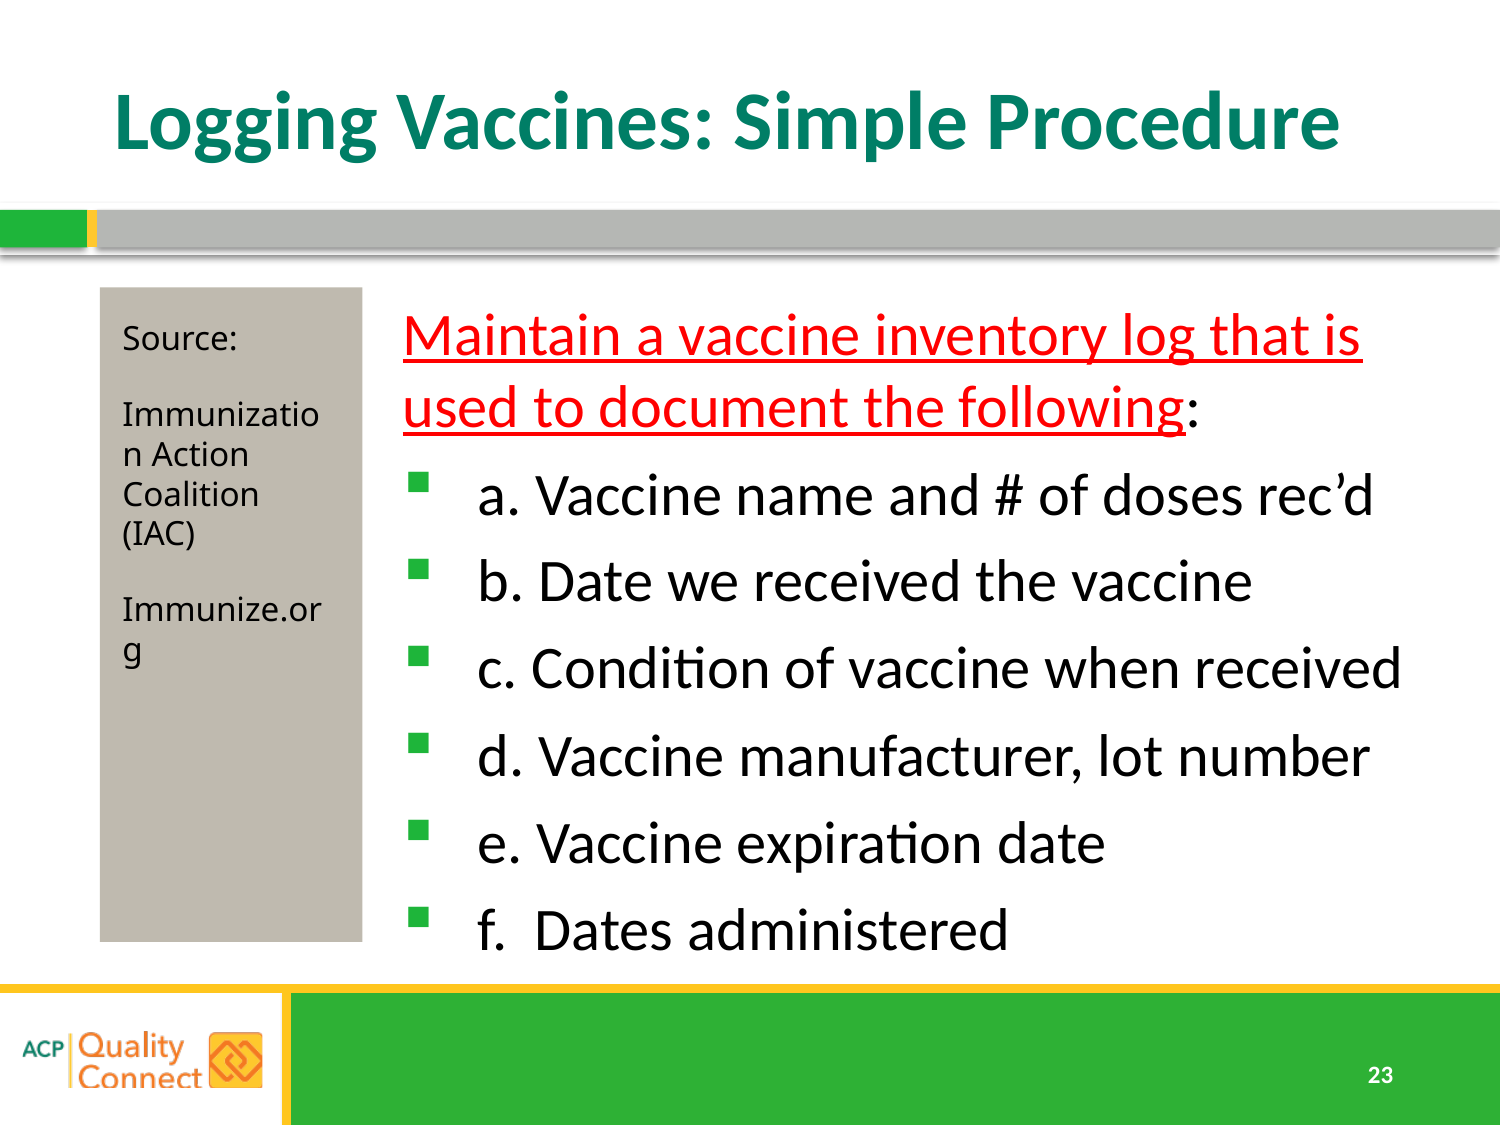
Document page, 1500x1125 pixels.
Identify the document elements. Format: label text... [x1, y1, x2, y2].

list Source: Immunization Action Coalition (IAC) Immunize.org [99, 287, 363, 942]
title Logging Vaccines: Simple Procedure [99, 44, 1425, 188]
list Maintain a vaccine inventory log that is used to document the following: a. Vaccine name and # of doses rec’d b. Date we received the vaccine c. Condition of vaccine when received d. Vaccine manufacturer, lot number e. Vaccine expiration date f. Dates administered [387, 287, 1438, 942]
